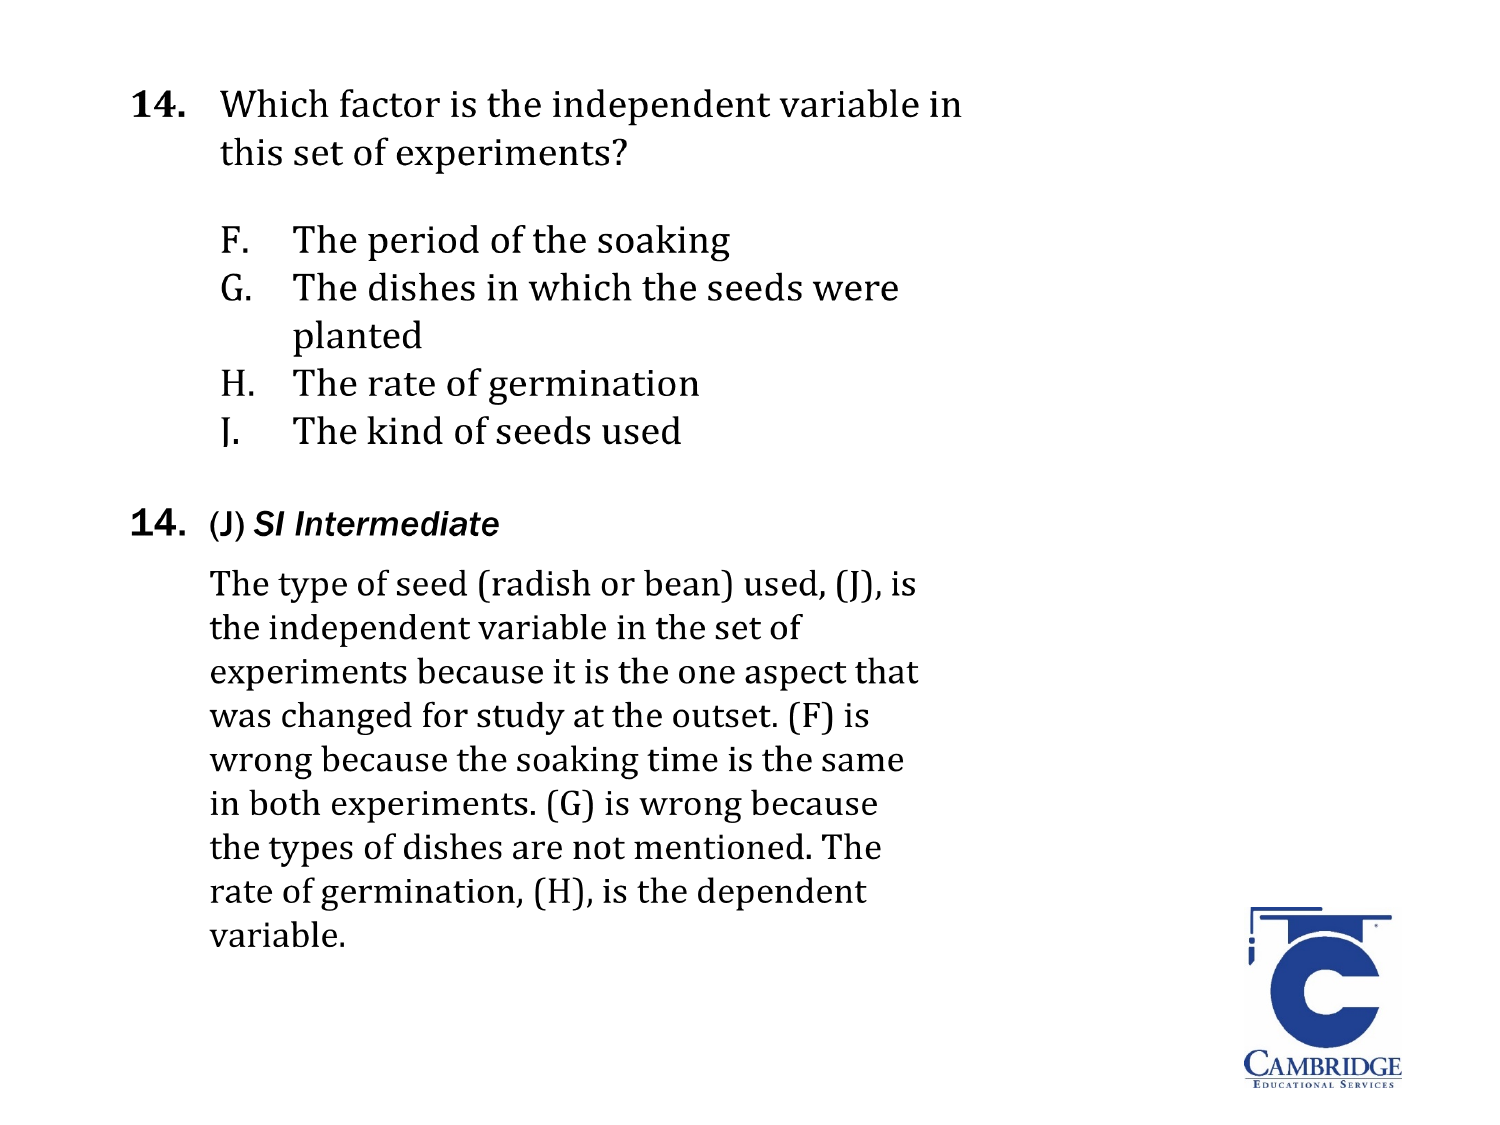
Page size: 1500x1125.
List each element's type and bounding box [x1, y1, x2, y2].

picture [1244, 907, 1403, 1088]
text_box [130, 71, 976, 954]
